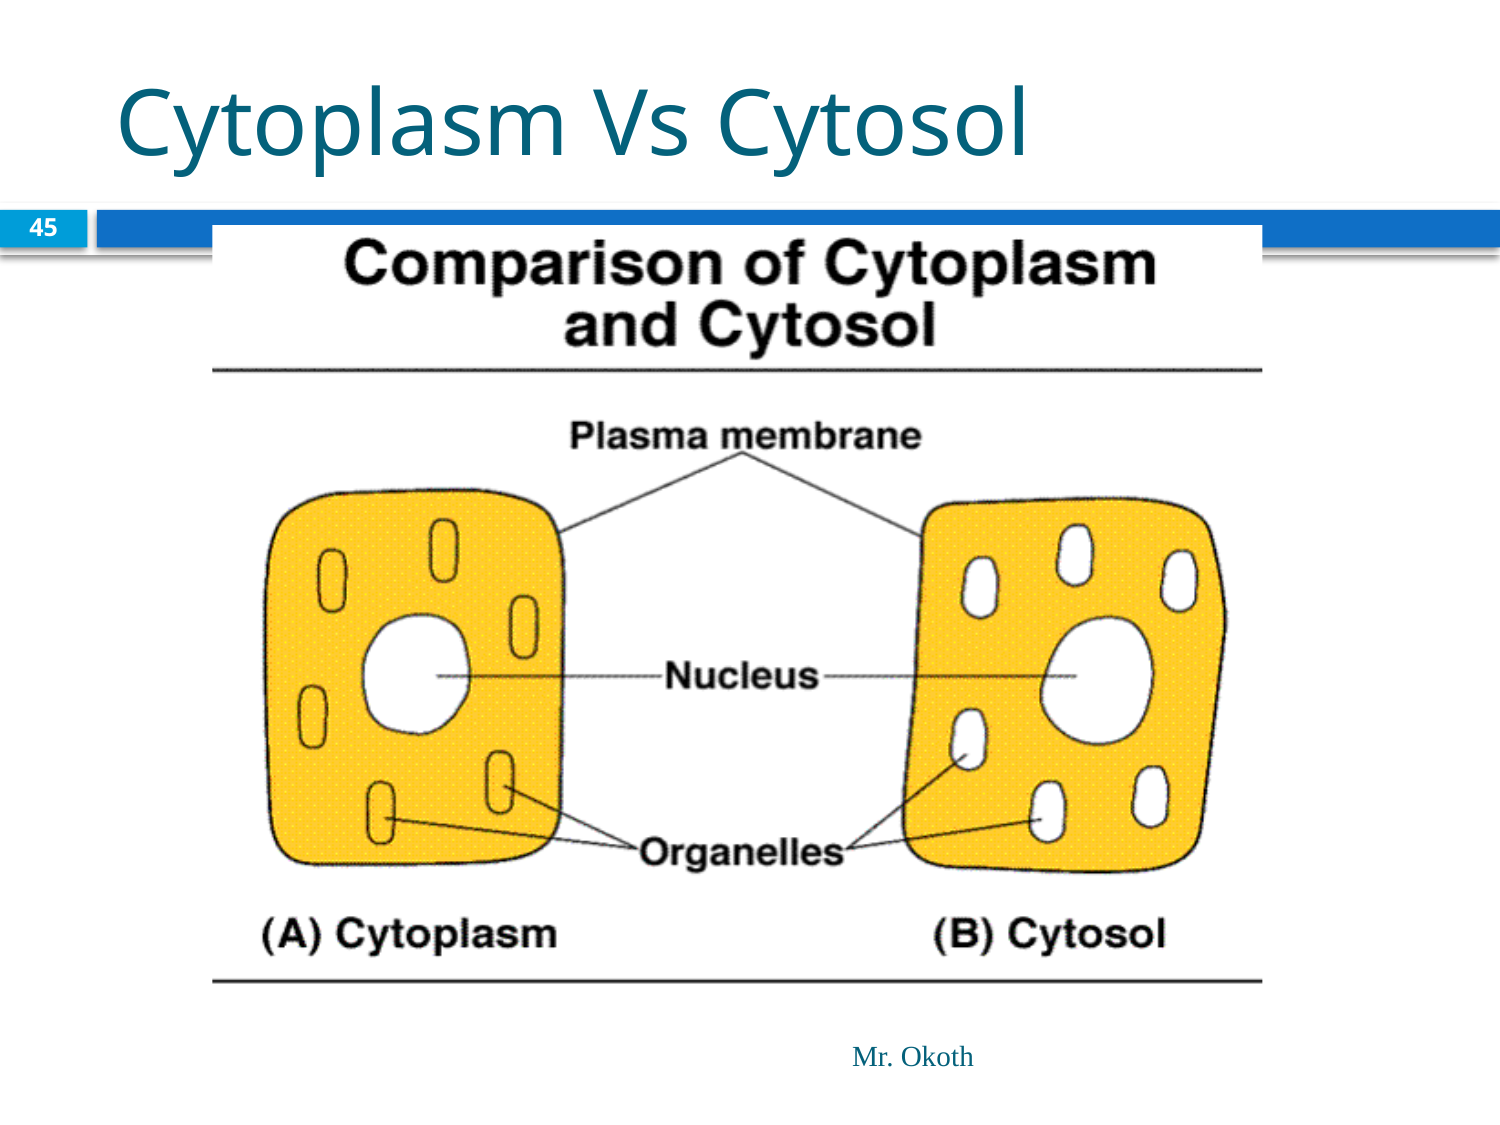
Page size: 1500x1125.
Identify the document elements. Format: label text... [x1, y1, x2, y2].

slide_number 45 [0, 208, 88, 249]
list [212, 224, 1263, 1026]
footer Mr. Okoth [99, 1025, 990, 1085]
title Cytoplasm Vs Cytosol [100, 37, 1438, 200]
